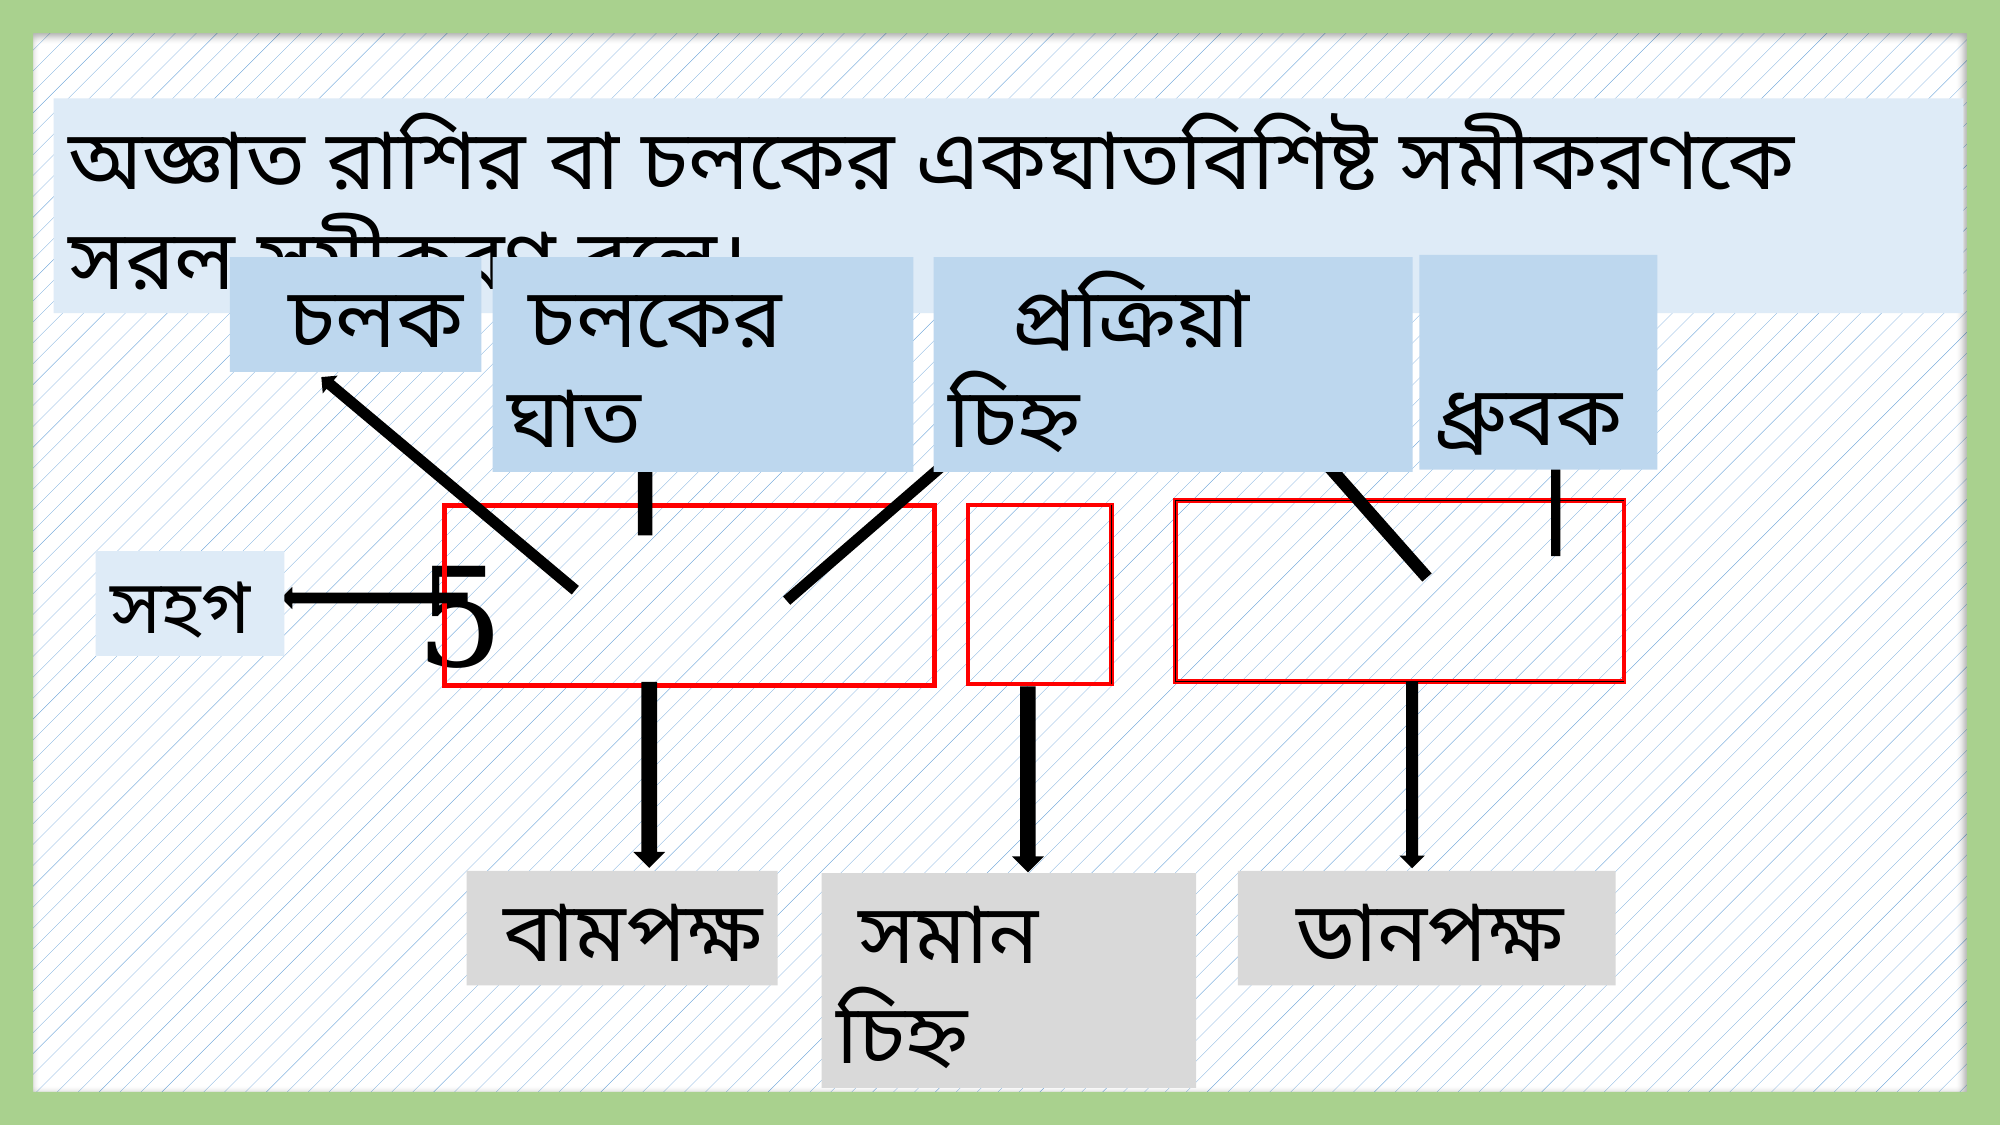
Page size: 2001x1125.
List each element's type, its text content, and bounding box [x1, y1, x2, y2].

text_box ডানপক্ষ [1237, 870, 1616, 986]
text_box [321, 375, 579, 595]
text_box [442, 604, 641, 688]
text_box [1551, 470, 1561, 557]
text_box [1173, 498, 1626, 684]
text_box সমান চিহ্ন [821, 873, 1197, 1088]
text_box [966, 503, 1114, 686]
text_box [0, 0, 2000, 1125]
text_box [482, 503, 637, 508]
text_box প্রক্রিয়া চিহ্ন [933, 257, 1413, 472]
text_box ধ্রুবক [1419, 254, 1658, 470]
text_box অজ্ঞাত রাশির বা চলকের একঘাতবিশিষ্ট সমীকরণকে সরল সমীকরণ বলে। [53, 98, 1964, 314]
text_box [1012, 686, 1044, 873]
text_box সহগ [95, 551, 285, 656]
text_box [653, 503, 889, 508]
text_box [783, 466, 944, 605]
text_box বামপক্ষ [466, 870, 778, 986]
text_box [637, 472, 653, 536]
text_box [285, 586, 468, 610]
text_box চলকের ঘাত [492, 257, 914, 472]
text_box চলক [229, 257, 482, 372]
text_box [658, 503, 937, 688]
text_box [1325, 472, 1432, 582]
text_box [1399, 682, 1425, 869]
text_box [633, 681, 666, 868]
text_box [442, 503, 467, 592]
